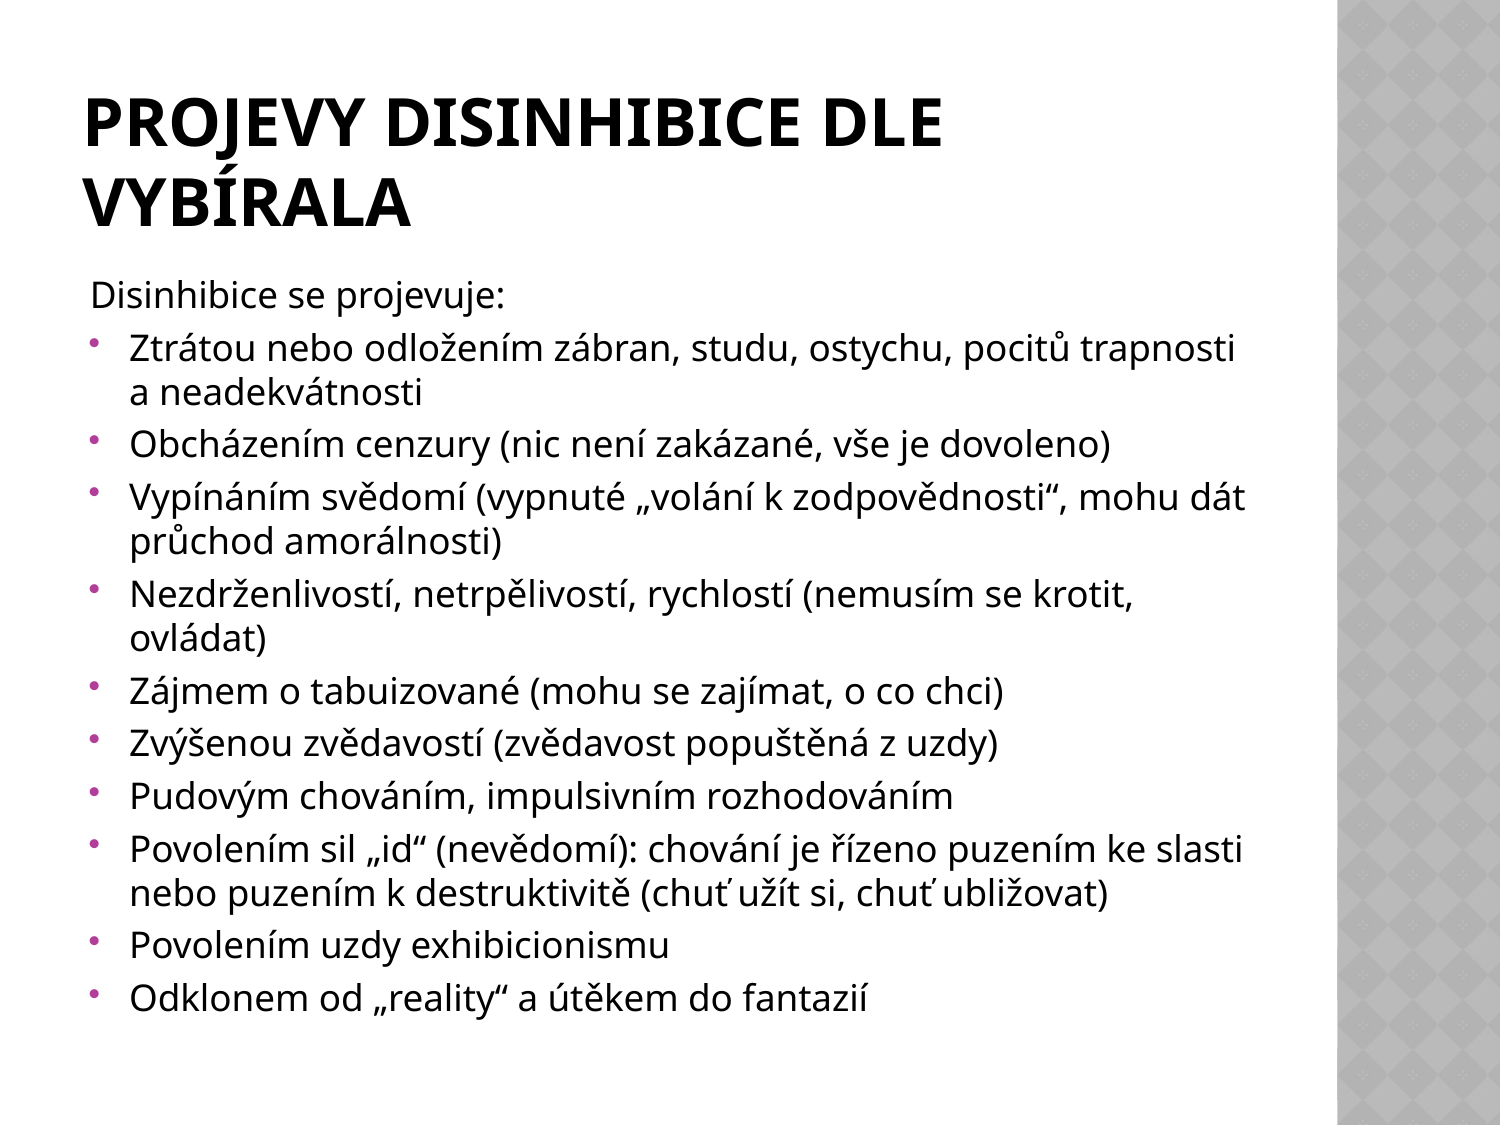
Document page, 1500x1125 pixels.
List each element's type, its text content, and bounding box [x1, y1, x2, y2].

list Disinhibice se projevuje: Ztrátou nebo odložením zábran, studu, ostychu, pocitů trapnosti a neadekvátnosti Obcházením cenzury (nic není zakázané, vše je dovoleno) Vypínáním svědomí (vypnuté „volání k zodpovědnosti“, mohu dát průchod amorálnosti) Nezdrženlivostí, netrpělivostí, rychlostí (nemusím se krotit, ovládat) Zájmem o tabuizované (mohu se zajímat, o co chci) Zvýšenou zvědavostí (zvědavost popuštěná z uzdy) Pudovým chováním, impulsivním rozhodováním Povolením sil „id“ (nevědomí): chování je řízeno puzením ke slasti nebo puzením k destruktivitě (chuť užít si, chuť ubližovat) Povolením uzdy exhibicionismu Odklonem od „reality“ a útěkem do fantazií [75, 264, 1263, 1059]
title Projevy disinhibice dle vybírala [75, 52, 1263, 240]
